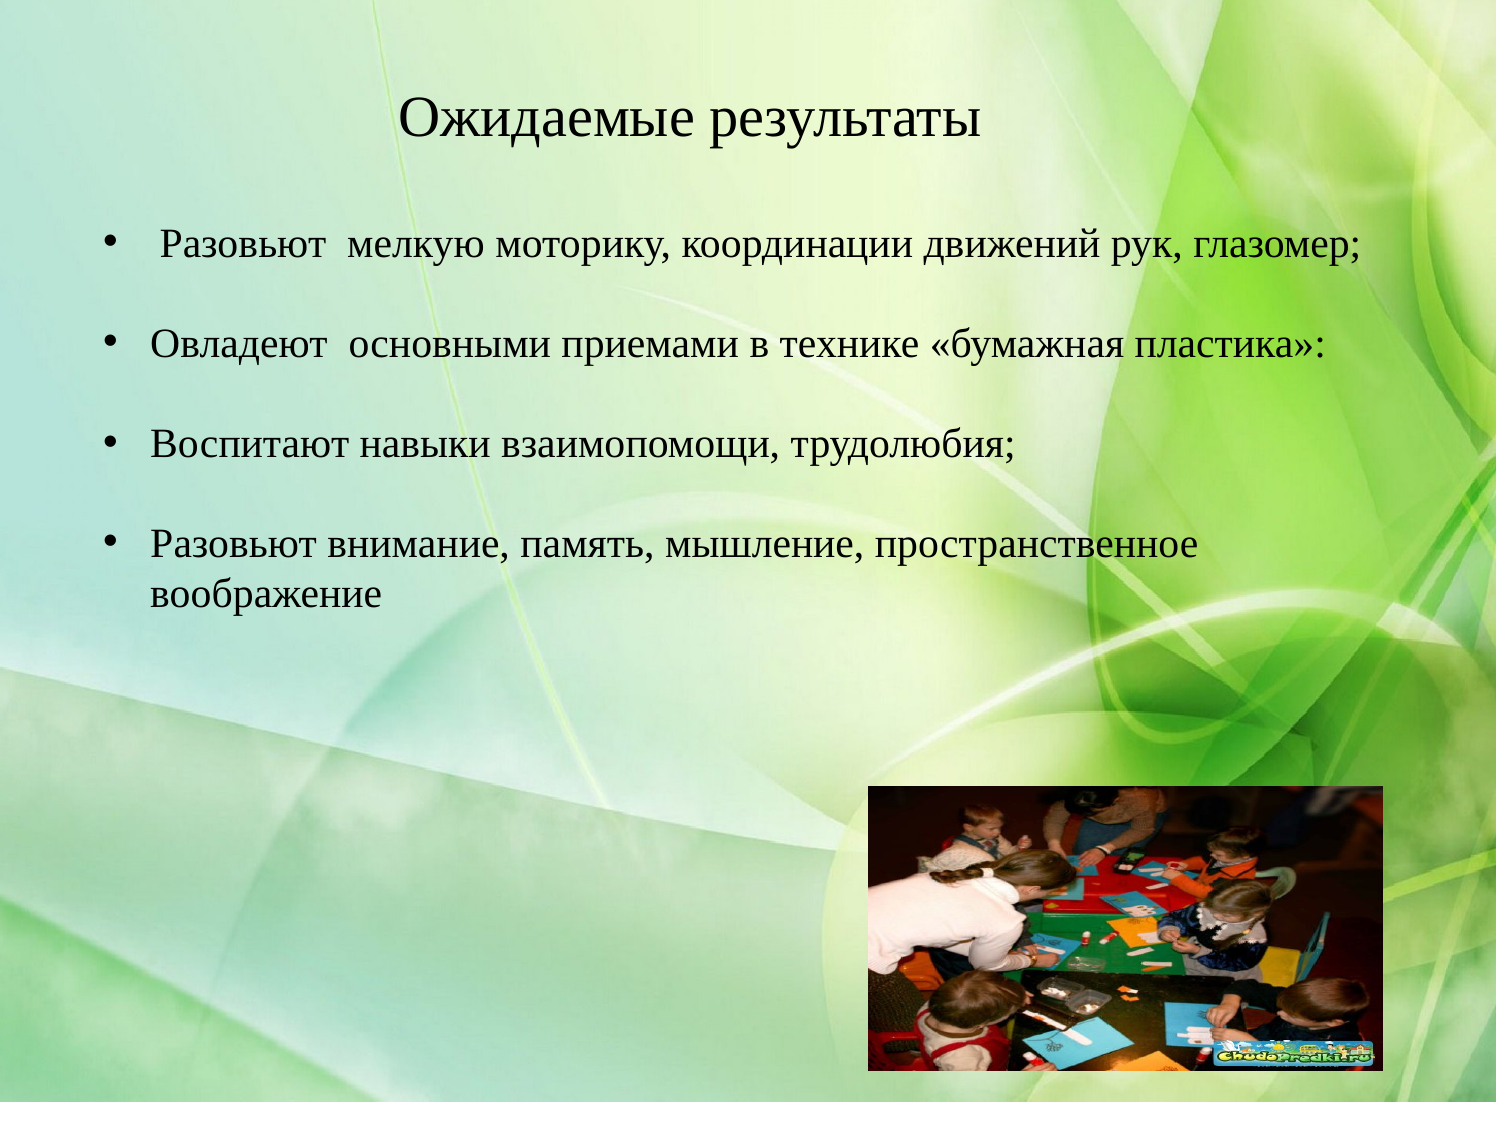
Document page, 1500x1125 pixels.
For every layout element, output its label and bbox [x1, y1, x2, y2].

list [0, 0, 1496, 1102]
picture [868, 786, 1383, 1071]
